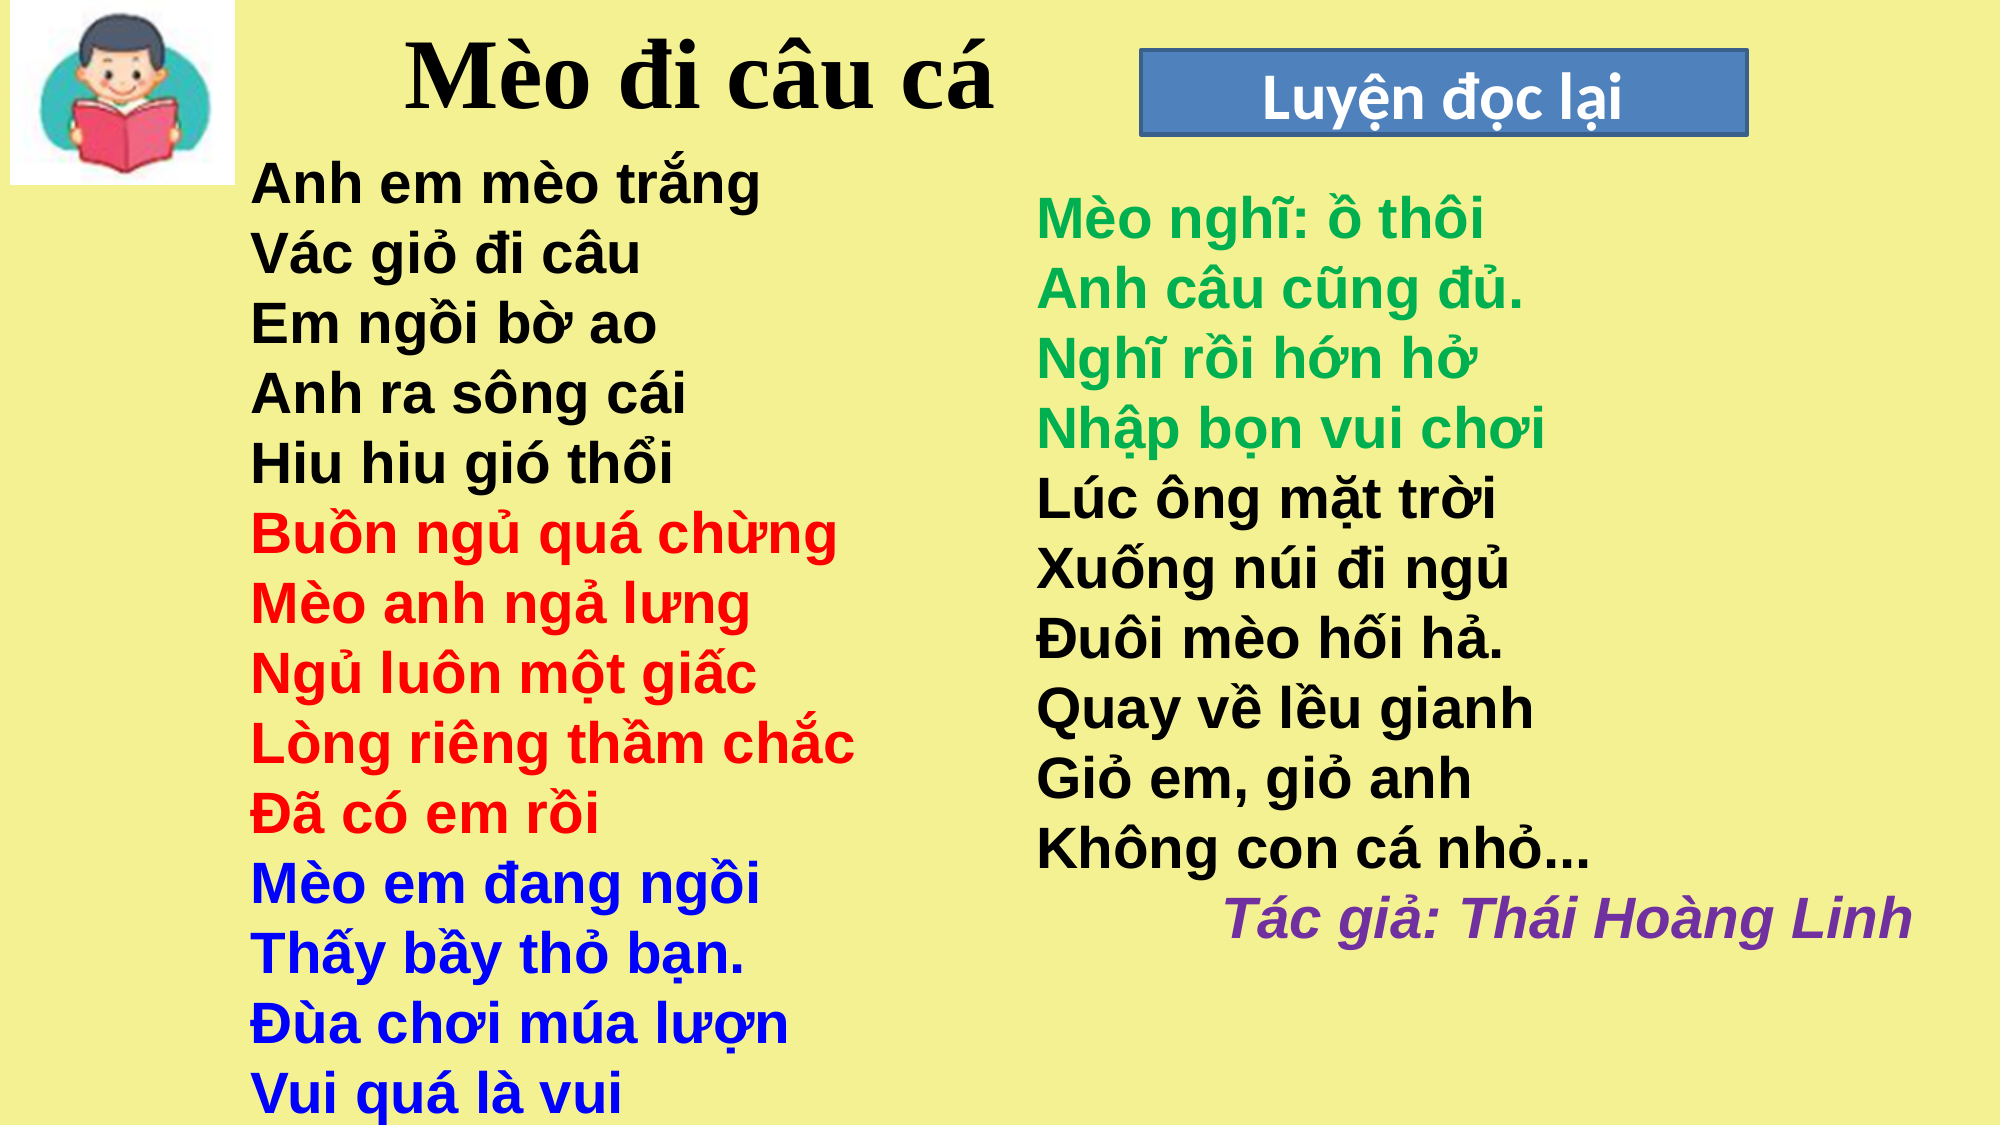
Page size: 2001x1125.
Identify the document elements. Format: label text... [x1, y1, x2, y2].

picture [9, 0, 235, 185]
text_box Mèo nghĩ: ồ thôi Anh câu cũng đủ. Nghĩ rồi hớn hở Nhập bọn vui chơi Lúc ông mặt trời Xuống núi đi ngủ Đuôi mèo hối hả. Quay về lều gianh Giỏ em, giỏ anh Không con cá nhỏ... Tác giả: Thái Hoàng Linh [1021, 172, 2000, 958]
text_box Anh em mèo trắng Vác giỏ đi câu Em ngồi bờ ao Anh ra sông cái Hiu hiu gió thổi Buồn ngủ quá chừng Mèo anh ngả lưng Ngủ luôn một giấc Lòng riêng thầm chắc Đã có em rồi Mèo em đang ngồi Thấy bầy thỏ bạn. Đùa chơi múa lượn Vui quá là vui [235, 137, 1236, 1125]
text_box Luyện đọc lại [1139, 48, 1749, 137]
text_box Mèo đi câu cá [389, 1, 1083, 137]
